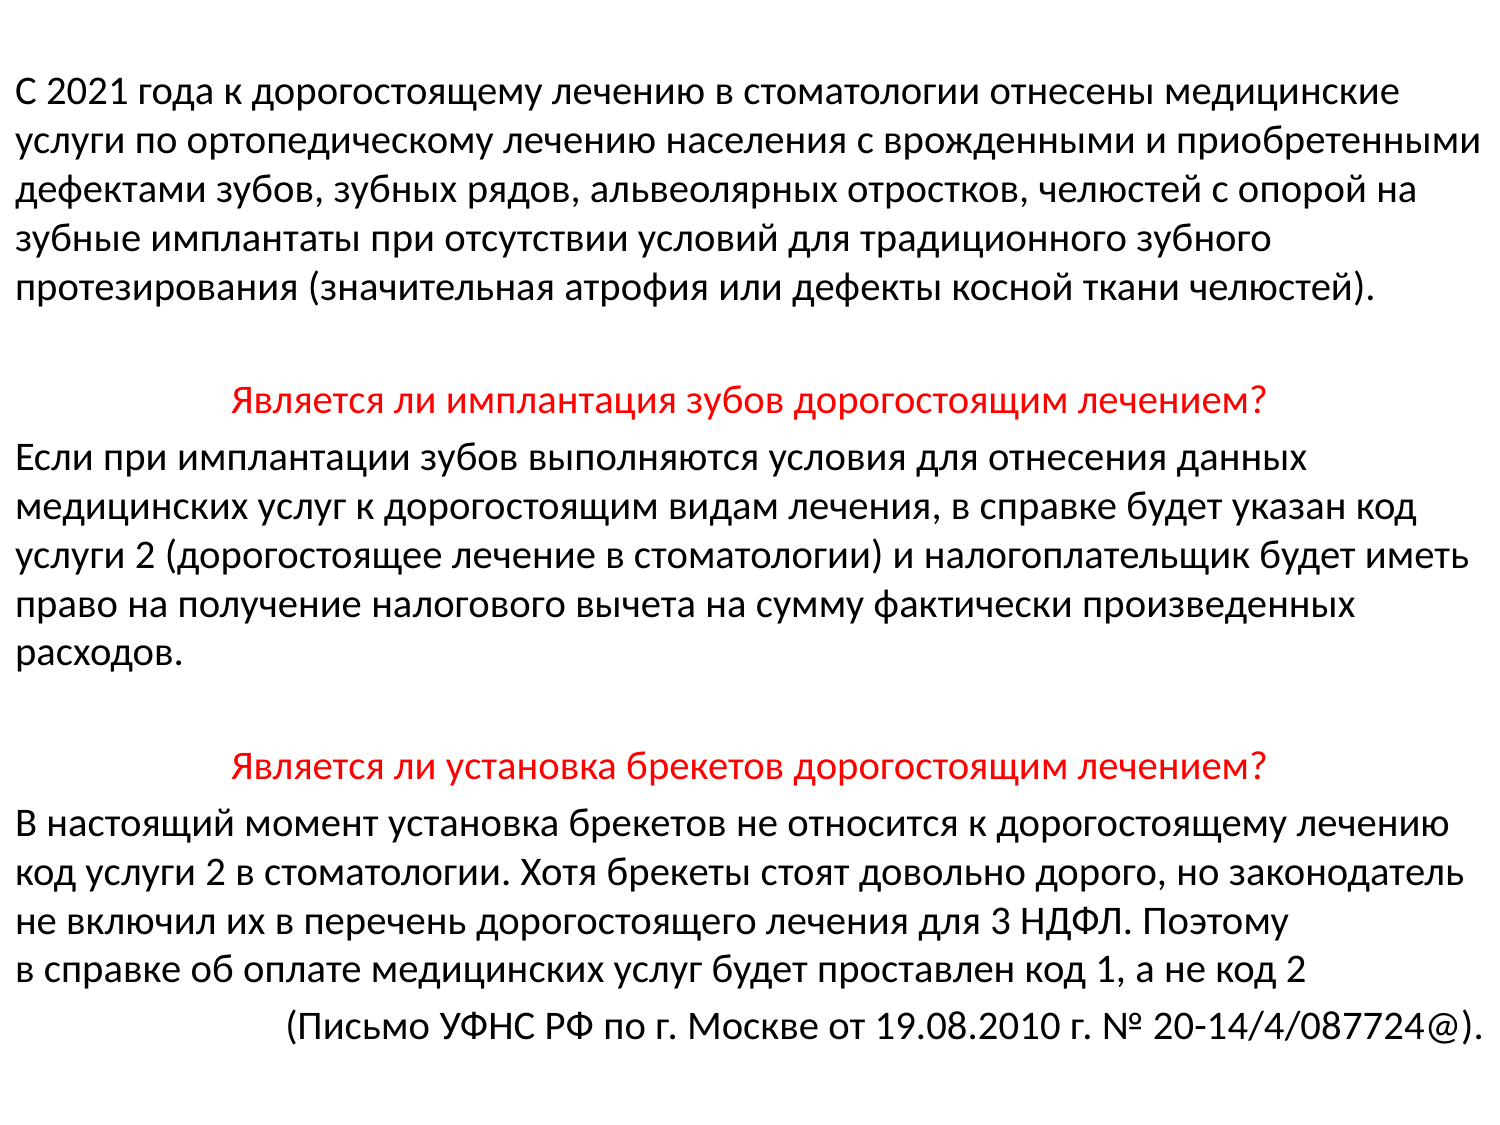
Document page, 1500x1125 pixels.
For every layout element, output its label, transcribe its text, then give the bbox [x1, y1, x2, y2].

list С 2021 года к дорогостоящему лечению в стоматологии отнесены медицинские услуги по ортопедическому лечению населения с врожденными и приобретенными дефектами зубов, зубных рядов, альвеолярных отростков, челюстей с опорой на зубные имплантаты при отсутствии условий для традиционного зубного протезирования (значительная атрофия или дефекты косной ткани челюстей). Является ли имплантация зубов дорогостоящим лечением? Если при имплантации зубов выполняются условия для отнесения данных медицинских услуг к дорогостоящим видам лечения, в справке будет указан код услуги 2 (дорогостоящее лечение в стоматологии) и налогоплательщик будет иметь право на получение налогового вычета на сумму фактически произведенных расходов. Является ли установка брекетов дорогостоящим лечением? В настоящий момент установка брекетов не относится к дорогостоящему лечению код услуги 2 в стоматологии. Хотя брекеты стоят довольно дорого, но законодатель не включил их в перечень дорогостоящего лечения для 3 НДФЛ. Поэтому в справке об оплате медицинских услуг будет проставлен код 1, а не код 2 (Письмо УФНС РФ по г. Москве от 19.08.2010 г. № 20-14/4/087724@). [0, 0, 1500, 1125]
